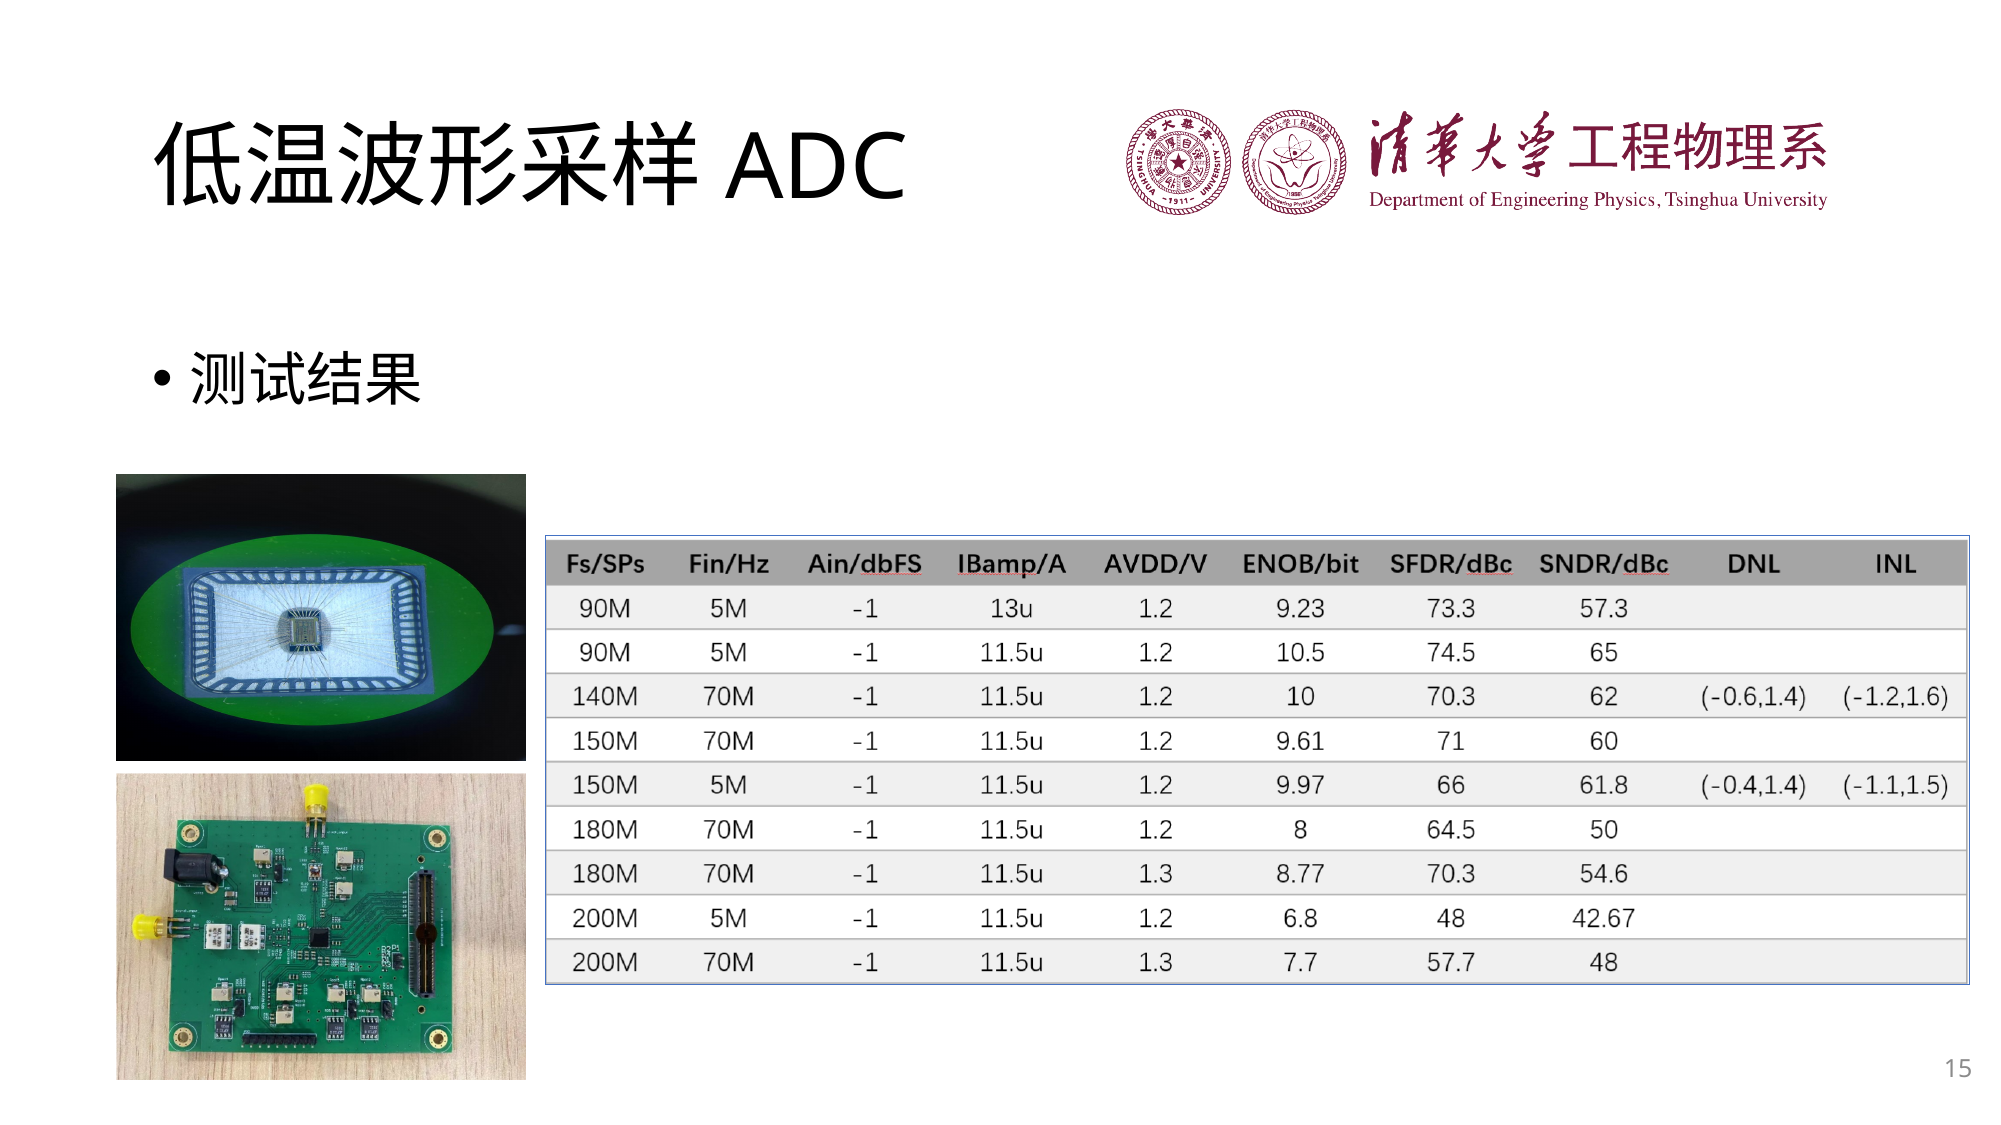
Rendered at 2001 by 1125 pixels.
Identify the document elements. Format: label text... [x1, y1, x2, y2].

slide_number 15 [1537, 1039, 1988, 1099]
title 低温波形采样ADC [137, 59, 1863, 278]
list 测试结果 [137, 299, 1863, 1014]
picture [116, 474, 526, 1125]
picture [545, 535, 1970, 985]
